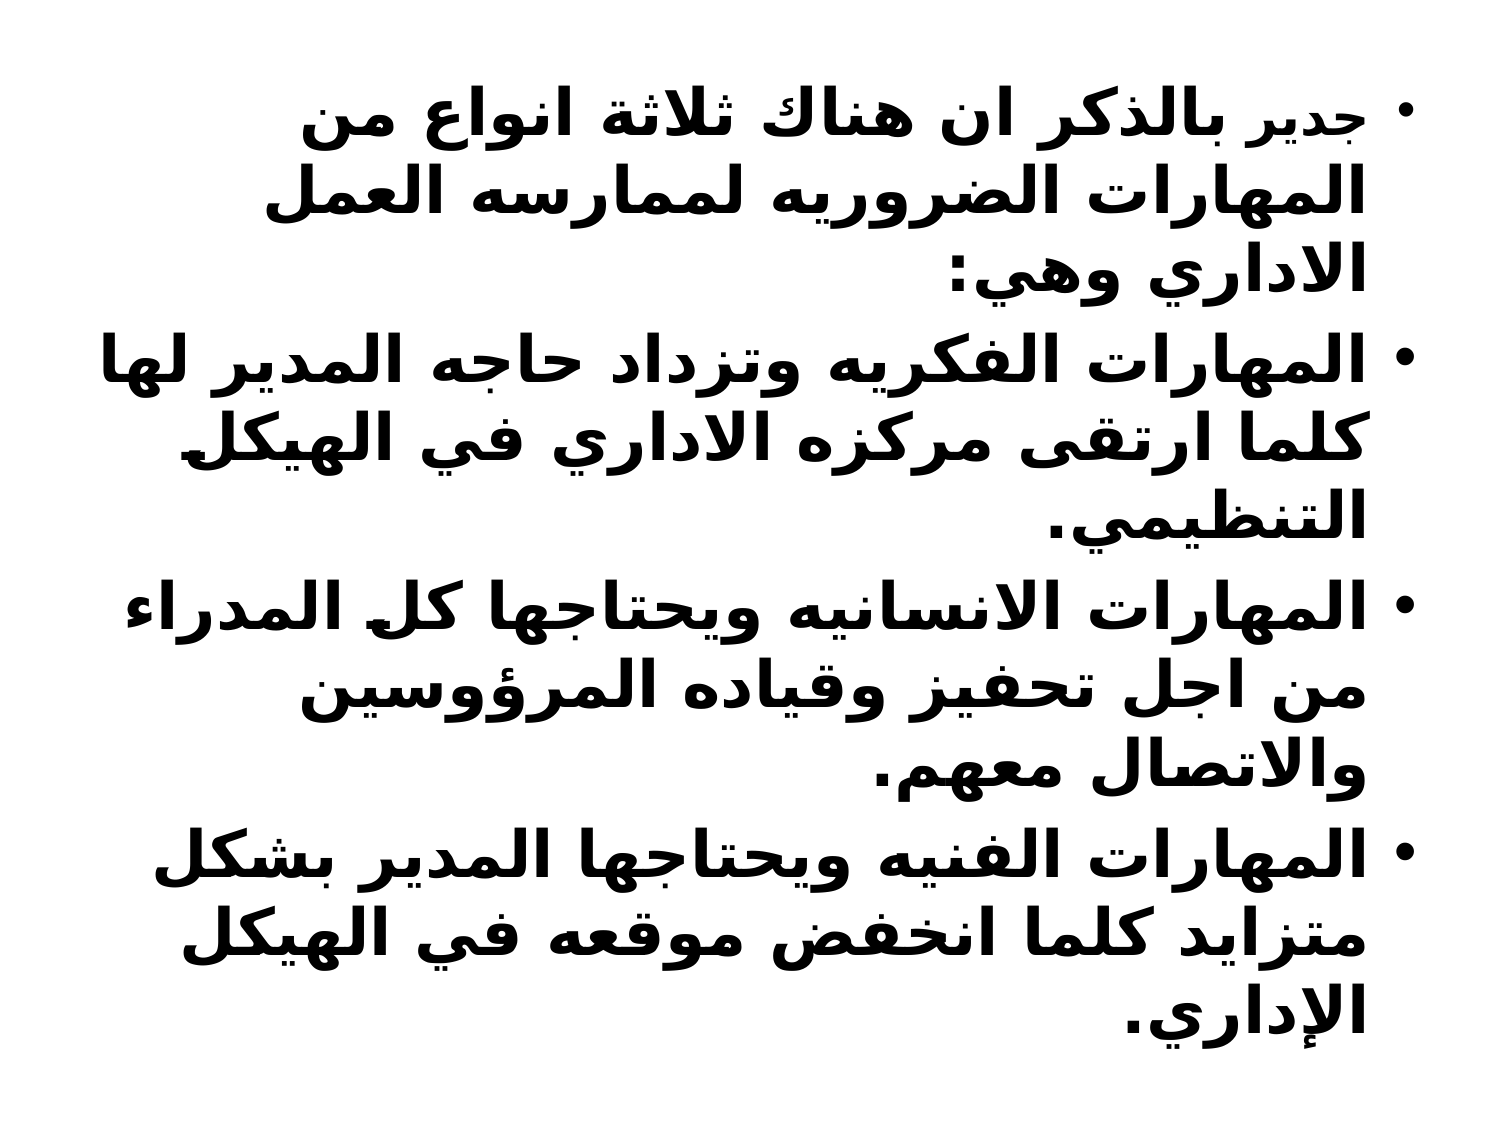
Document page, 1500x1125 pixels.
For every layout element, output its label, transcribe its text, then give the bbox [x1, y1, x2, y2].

list جدير بالذكر ان هناك ثلاثة انواع من المهارات الضروريه لممارسه العمل الاداري وهي: المهارات الفكريه وتزداد حاجه المدير لها كلما ارتقى مركزه الاداري في الهيكل التنظيمي. المهارات الانسانيه ويحتاجها كل المدراء من اجل تحفيز وقياده المرؤوسين والاتصال معهم. المهارات الفنيه ويحتاجها المدير بشكل متزايد كلما انخفض موقعه في الهيكل الإداري. [50, 62, 1425, 1063]
